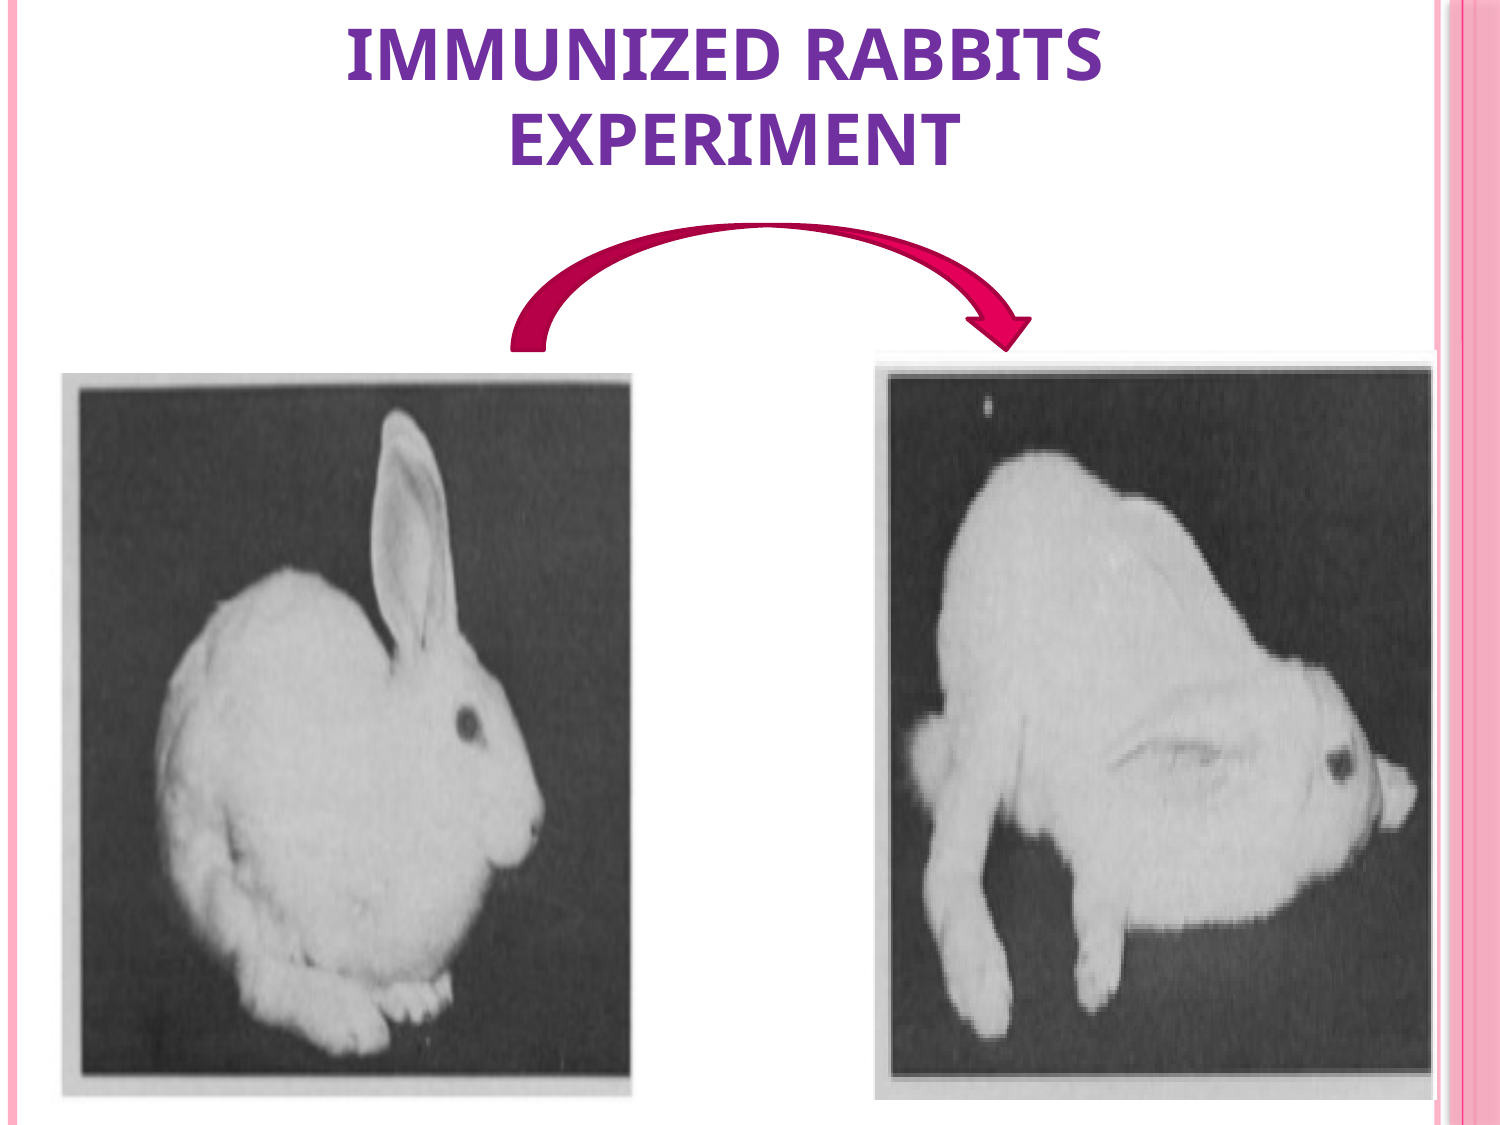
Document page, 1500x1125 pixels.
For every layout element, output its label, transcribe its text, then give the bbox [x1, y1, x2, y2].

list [49, 373, 638, 1125]
picture [861, 349, 1438, 1101]
title Immunized Rabbits Experiment [112, 0, 1338, 188]
text_box [510, 222, 1032, 353]
